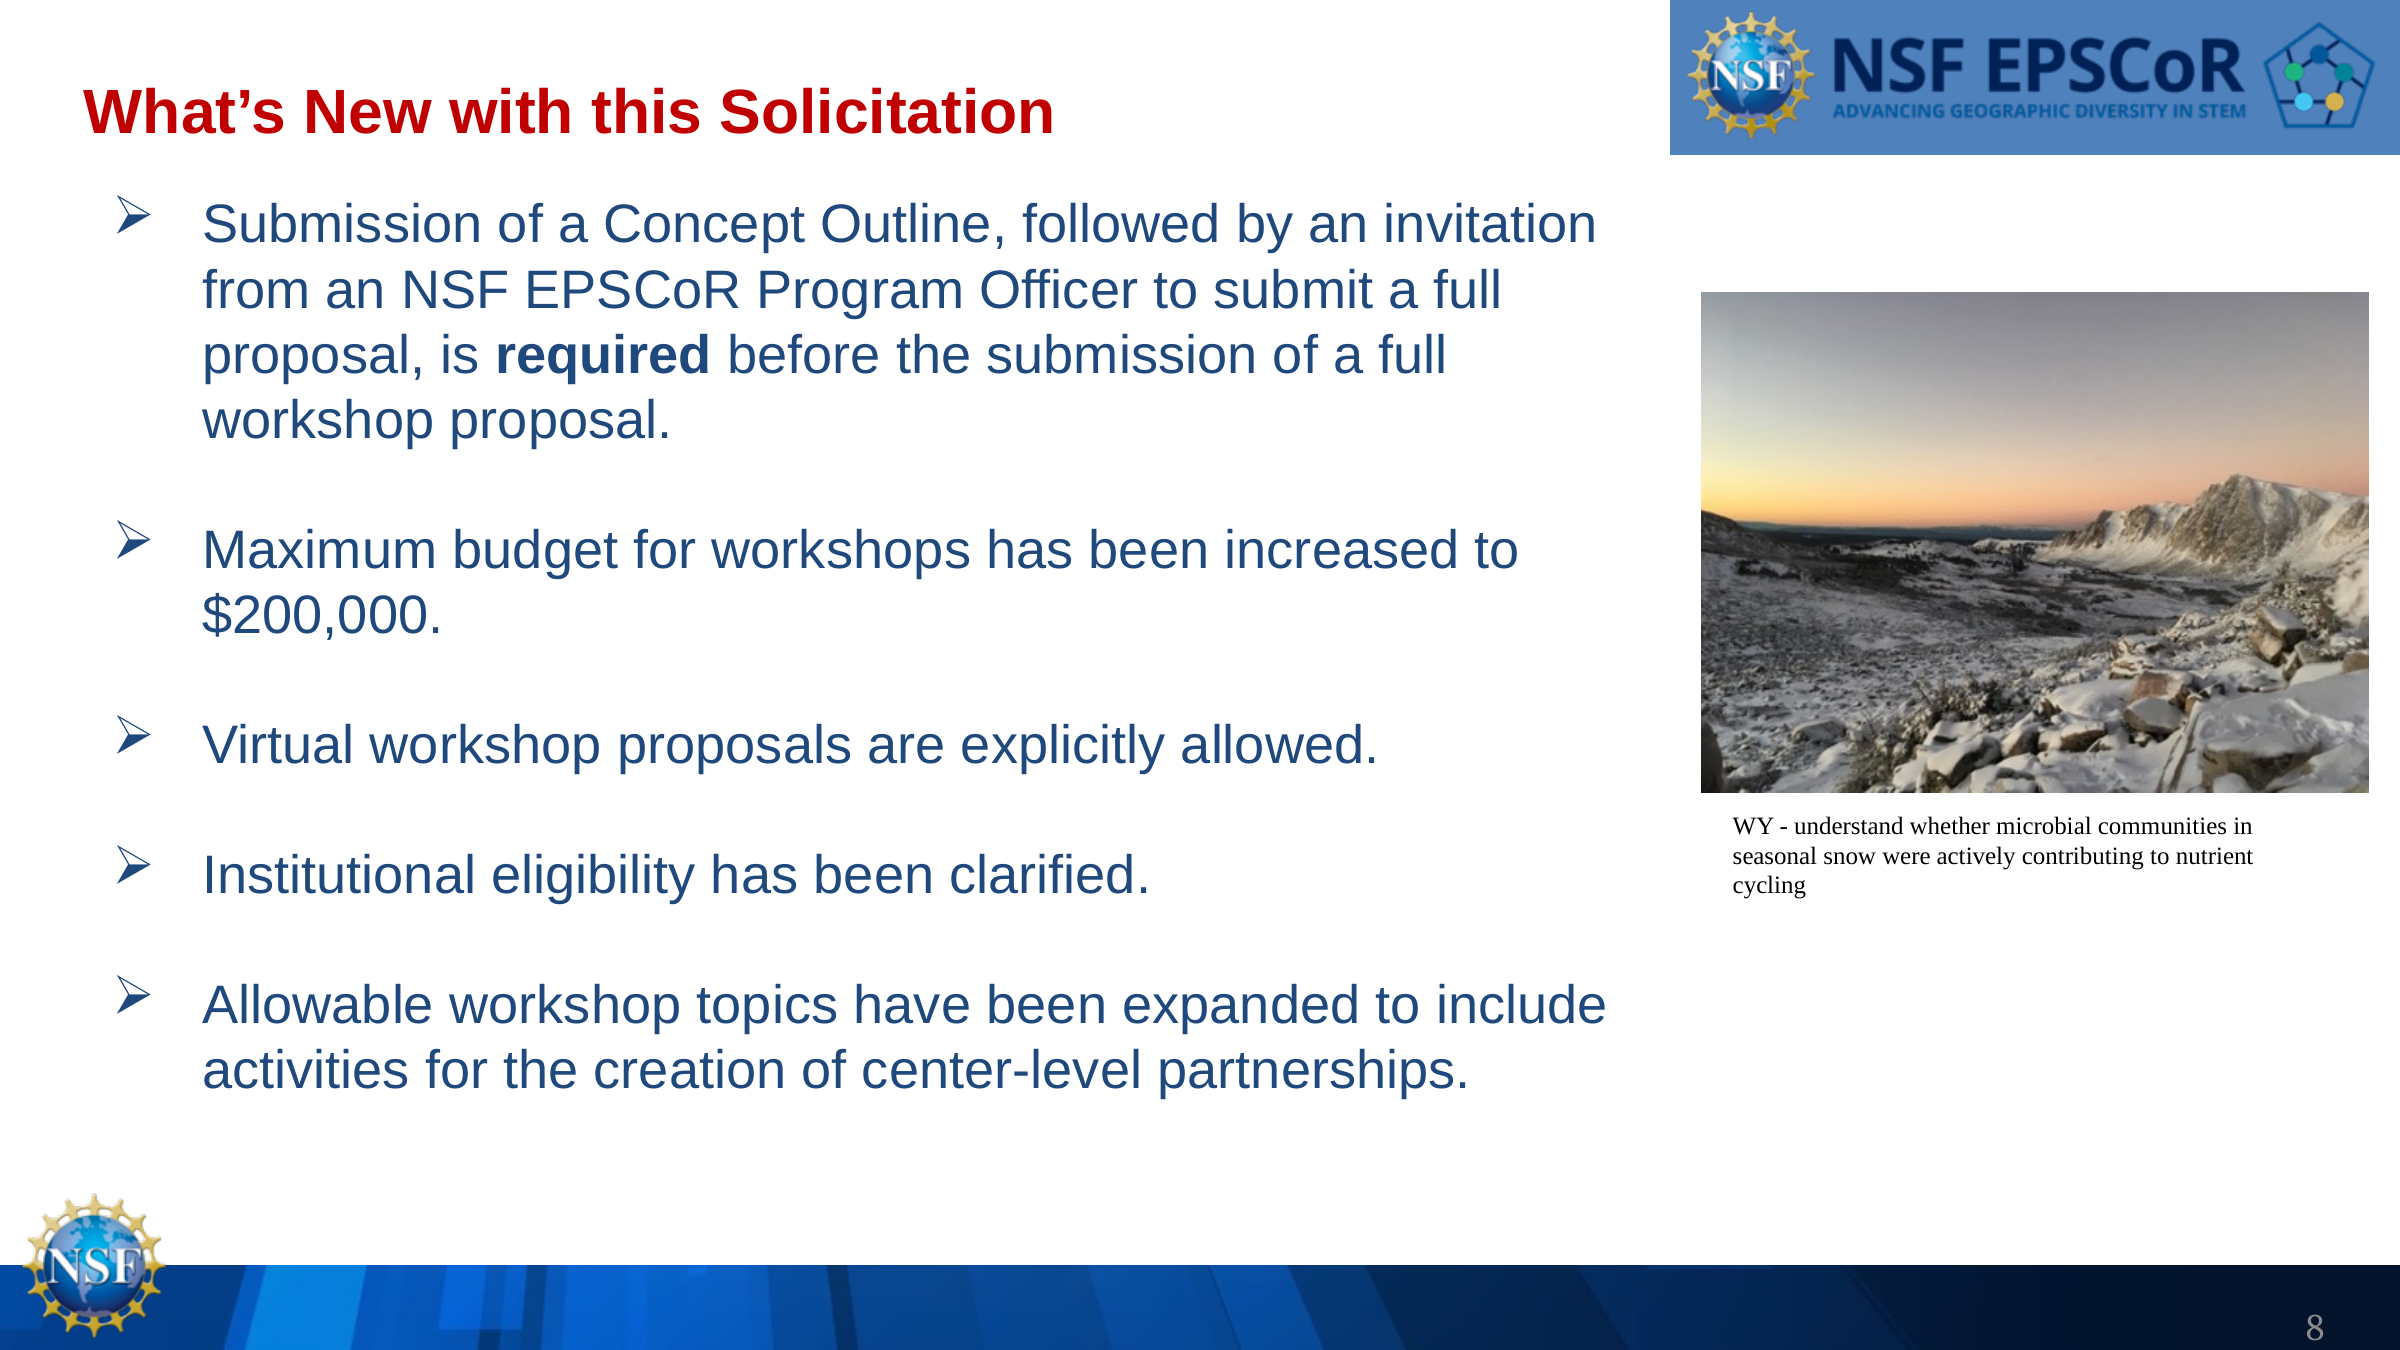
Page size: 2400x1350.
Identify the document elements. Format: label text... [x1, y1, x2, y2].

title What’s New with this Solicitation [60, 58, 1628, 159]
list Submission of a Concept Outline, followed by an invitation from an NSF EPSCoR Program Officer to submit a full proposal, is required before the submission of a full workshop proposal. Maximum budget for workshops has been increased to $200,000. Virtual workshop proposals are explicitly allowed. Institutional eligibility has been clarified. Allowable workshop topics have been expanded to include activities for the creation of center-level partnerships. [88, 176, 1701, 1127]
picture [1669, 0, 2400, 156]
picture [1701, 292, 2369, 794]
picture [0, 1191, 2400, 1350]
text_box WY - understand whether microbial communities in seasonal snow were actively contributing to nutrient cycling [1717, 801, 2312, 907]
slide_number 8 [1779, 1297, 2341, 1350]
